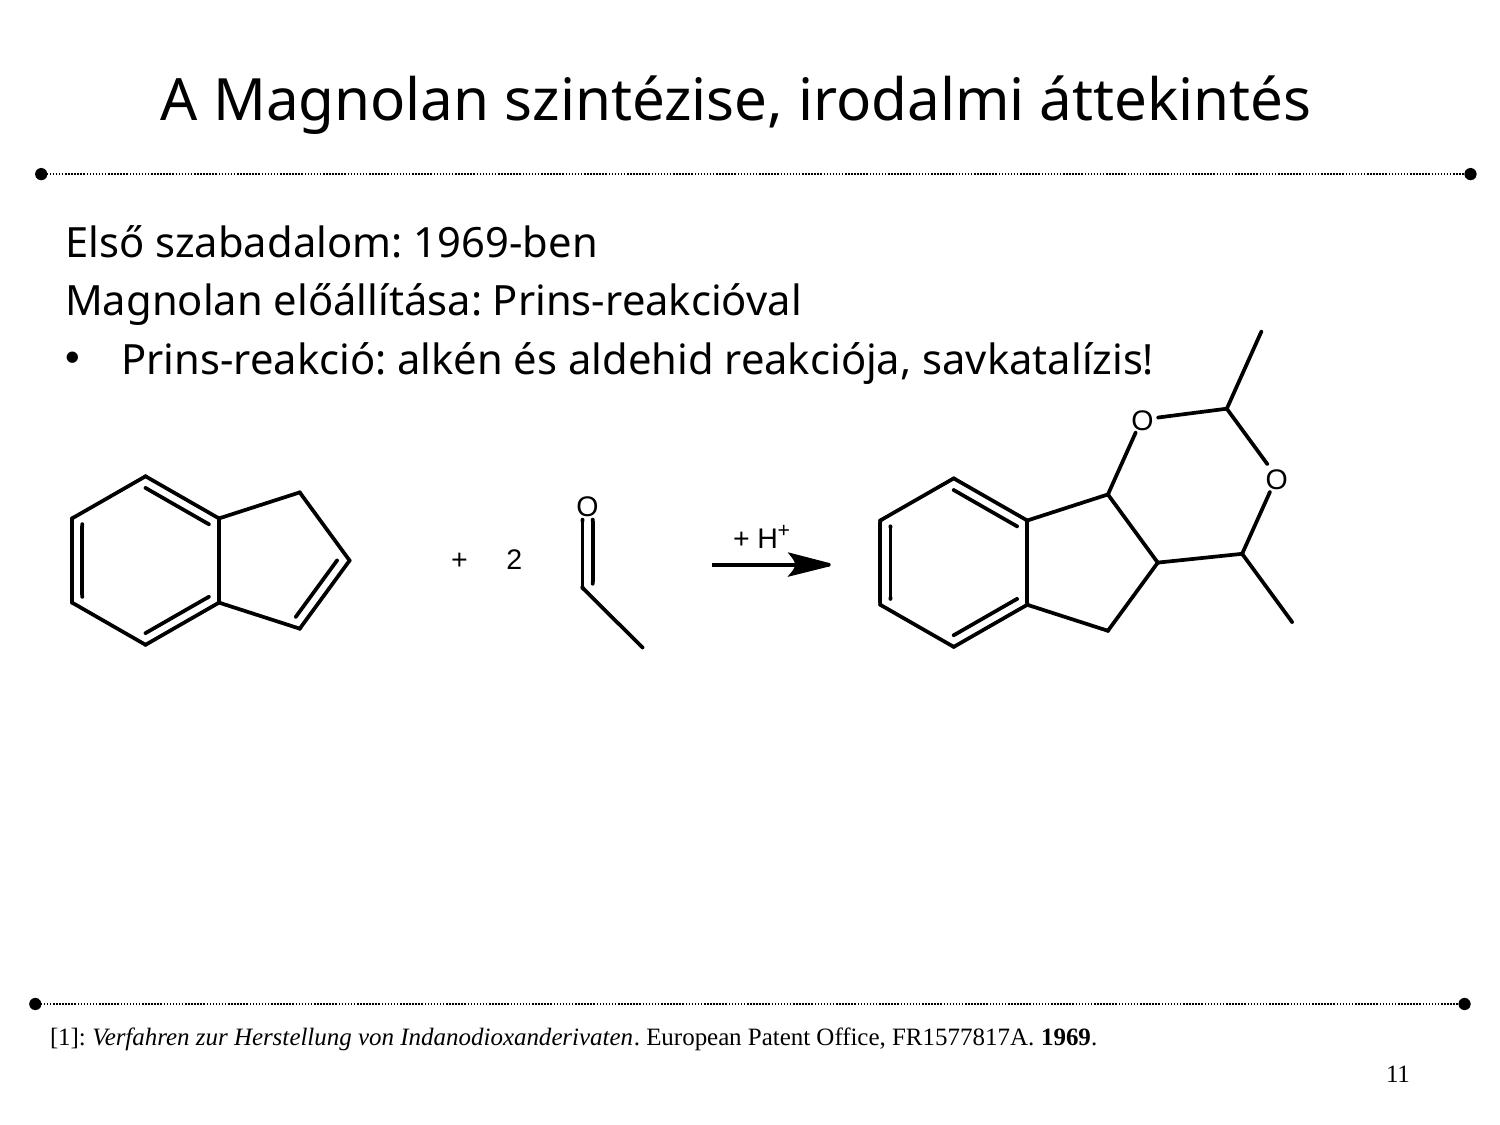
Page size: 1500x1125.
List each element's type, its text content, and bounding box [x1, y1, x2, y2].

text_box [64, 325, 1300, 657]
text_box A Magnolan szintézise, irodalmi áttekintés [145, 54, 1327, 140]
list Első szabadalom: 1969-ben Magnolan előállítása: Prins-reakcióval Prins-reakció: alkén és aldehid reakciója, savkatalízis! [50, 208, 1422, 409]
text_box [1]: Verfahren zur Herstellung von Indanodioxanderivaten. European Patent Office, FR1577817A. 1969. [35, 1012, 1477, 1058]
slide_number 11 [1074, 1042, 1425, 1103]
